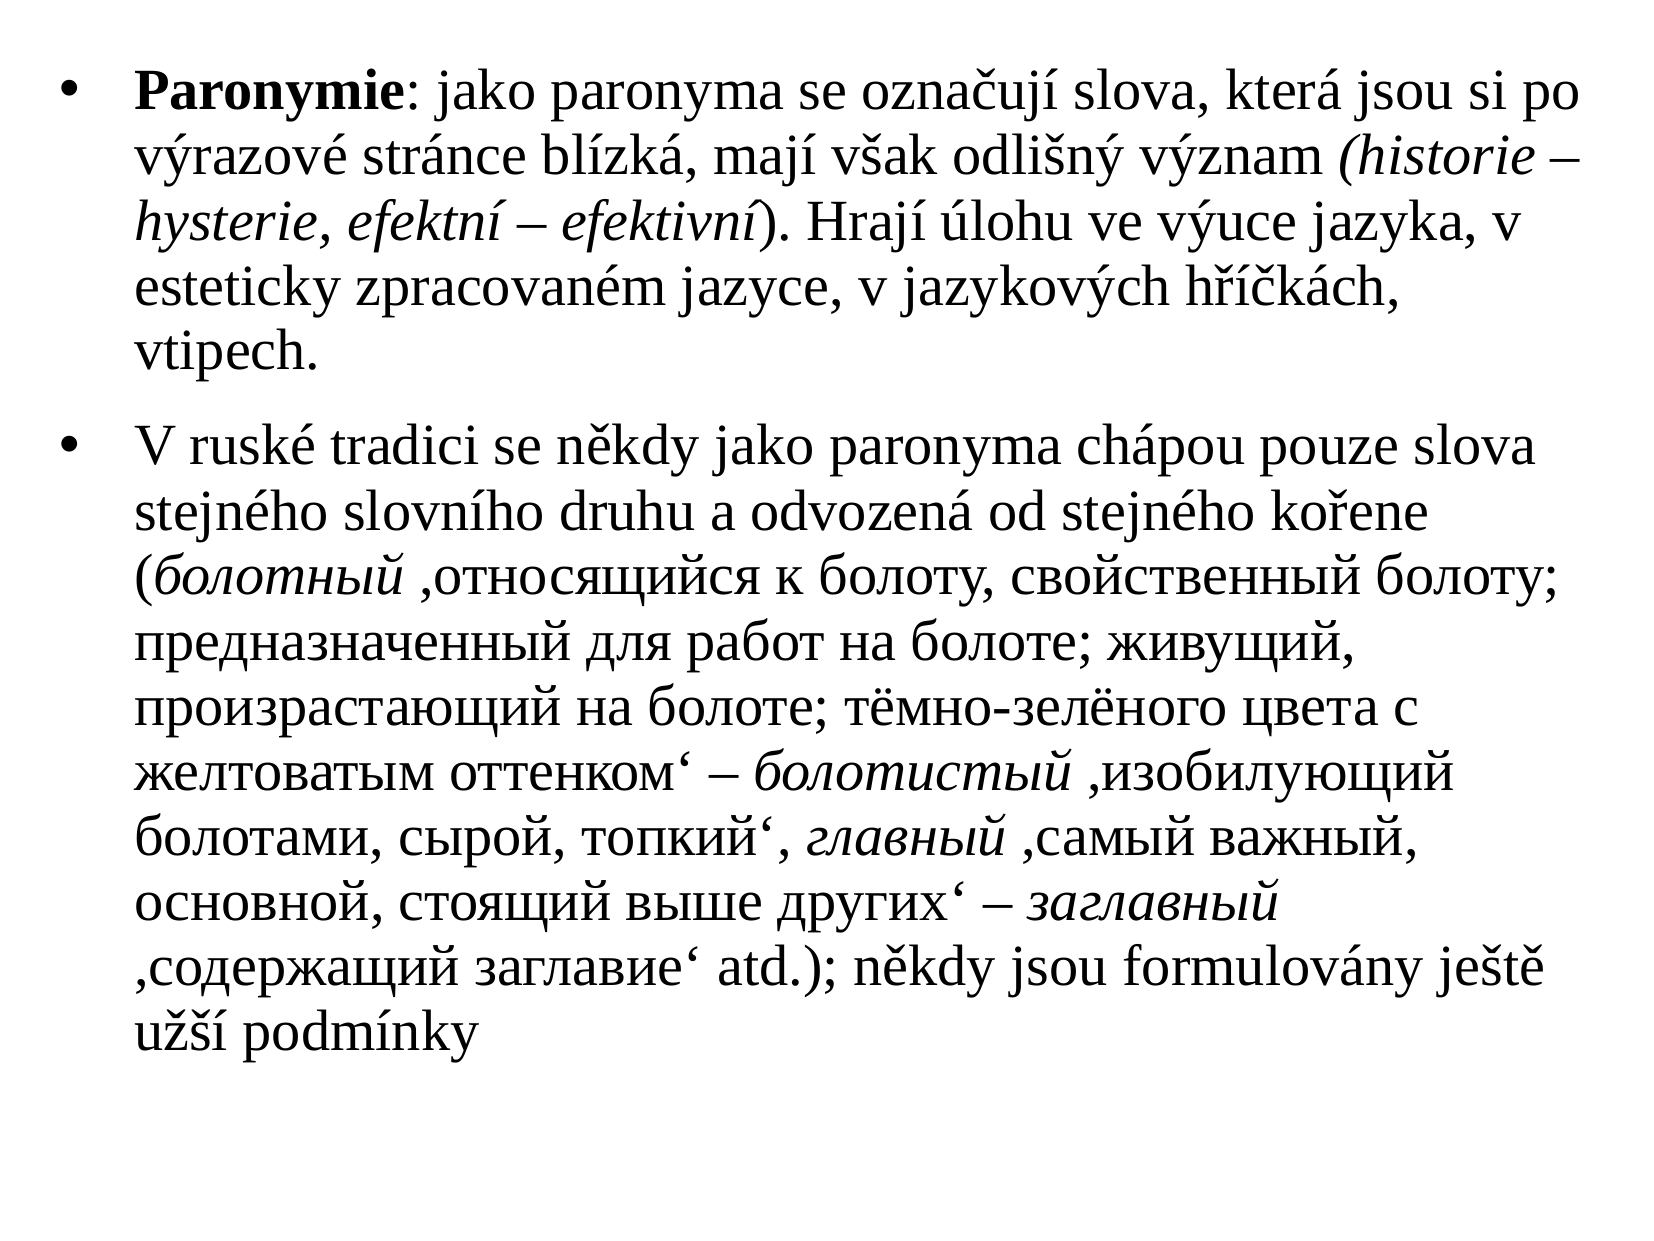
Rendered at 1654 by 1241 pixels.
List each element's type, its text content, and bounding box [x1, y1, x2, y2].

list Paronymie: jako paronyma se označují slova, která jsou si po výrazové stránce blízká, mají však odlišný význam (historie – hysterie, efektní – efektivní). Hrají úlohu ve výuce jazyka, v esteticky zpracovaném jazyce, v jazykových hříčkách, vtipech. V ruské tradici se někdy jako paronyma chápou pouze slova stejného slovního druhu a odvozená od stejného kořene (болотный ,относящийся к болоту, свойственный болоту; предназначенный для работ на болоте; живущий, произрастающий на болоте; тёмно-зелёного цвета с желтоватым оттенком‘ – болотистый ,изобилующий болотами, сырой, топкий‘, главный ,самый важный, основной, стоящий выше других‘ – заглавный ,содержащий заглавие‘ atd.); někdy jsou formulovány ještě užší podmínky [59, 53, 1595, 1199]
